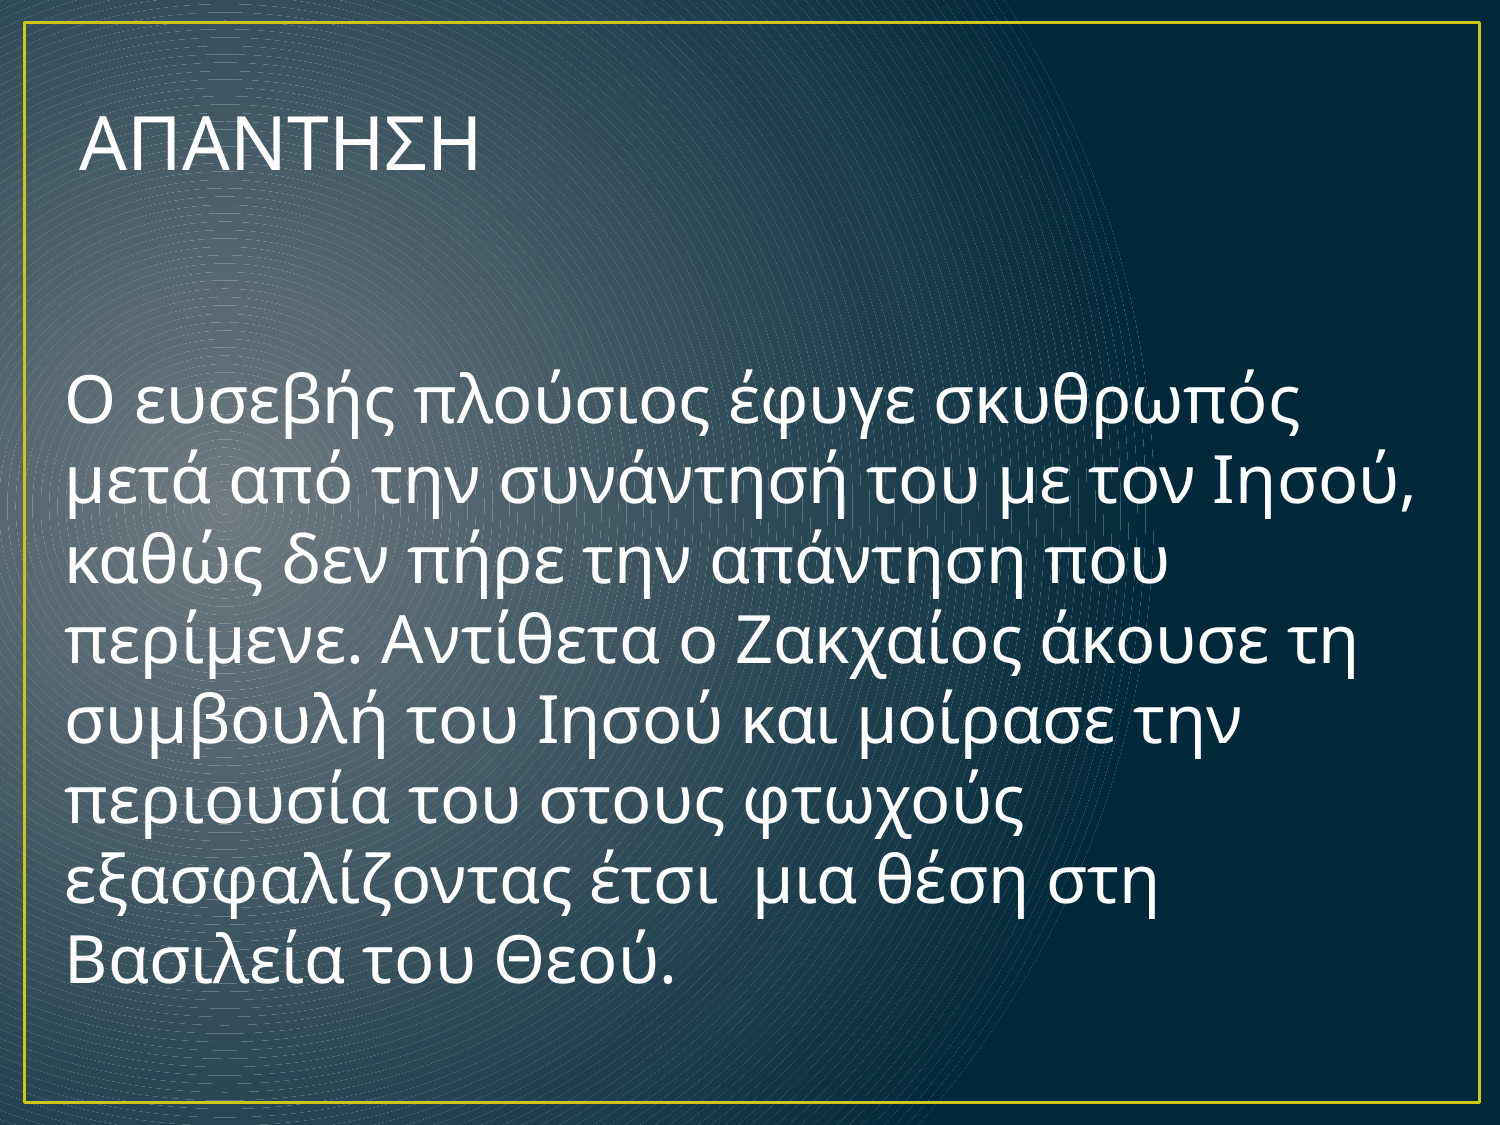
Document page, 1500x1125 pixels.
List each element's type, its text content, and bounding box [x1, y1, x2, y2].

text_box ΑΠΑΝΤΗΣΗ [65, 88, 644, 193]
text_box Ο ευσεβής πλούσιος έφυγε σκυθρωπός μετά από την συνάντησή του με τον Ιησού, καθώς δεν πήρε την απάντηση που περίμενε. Αντίθετα ο Ζακχαίος άκουσε τη συμβουλή του Ιησού και μοίρασε την περιουσία του στους φτωχούς εξασφαλίζοντας έτσι μια θέση στη Βασιλεία του Θεού. [50, 349, 1450, 1005]
